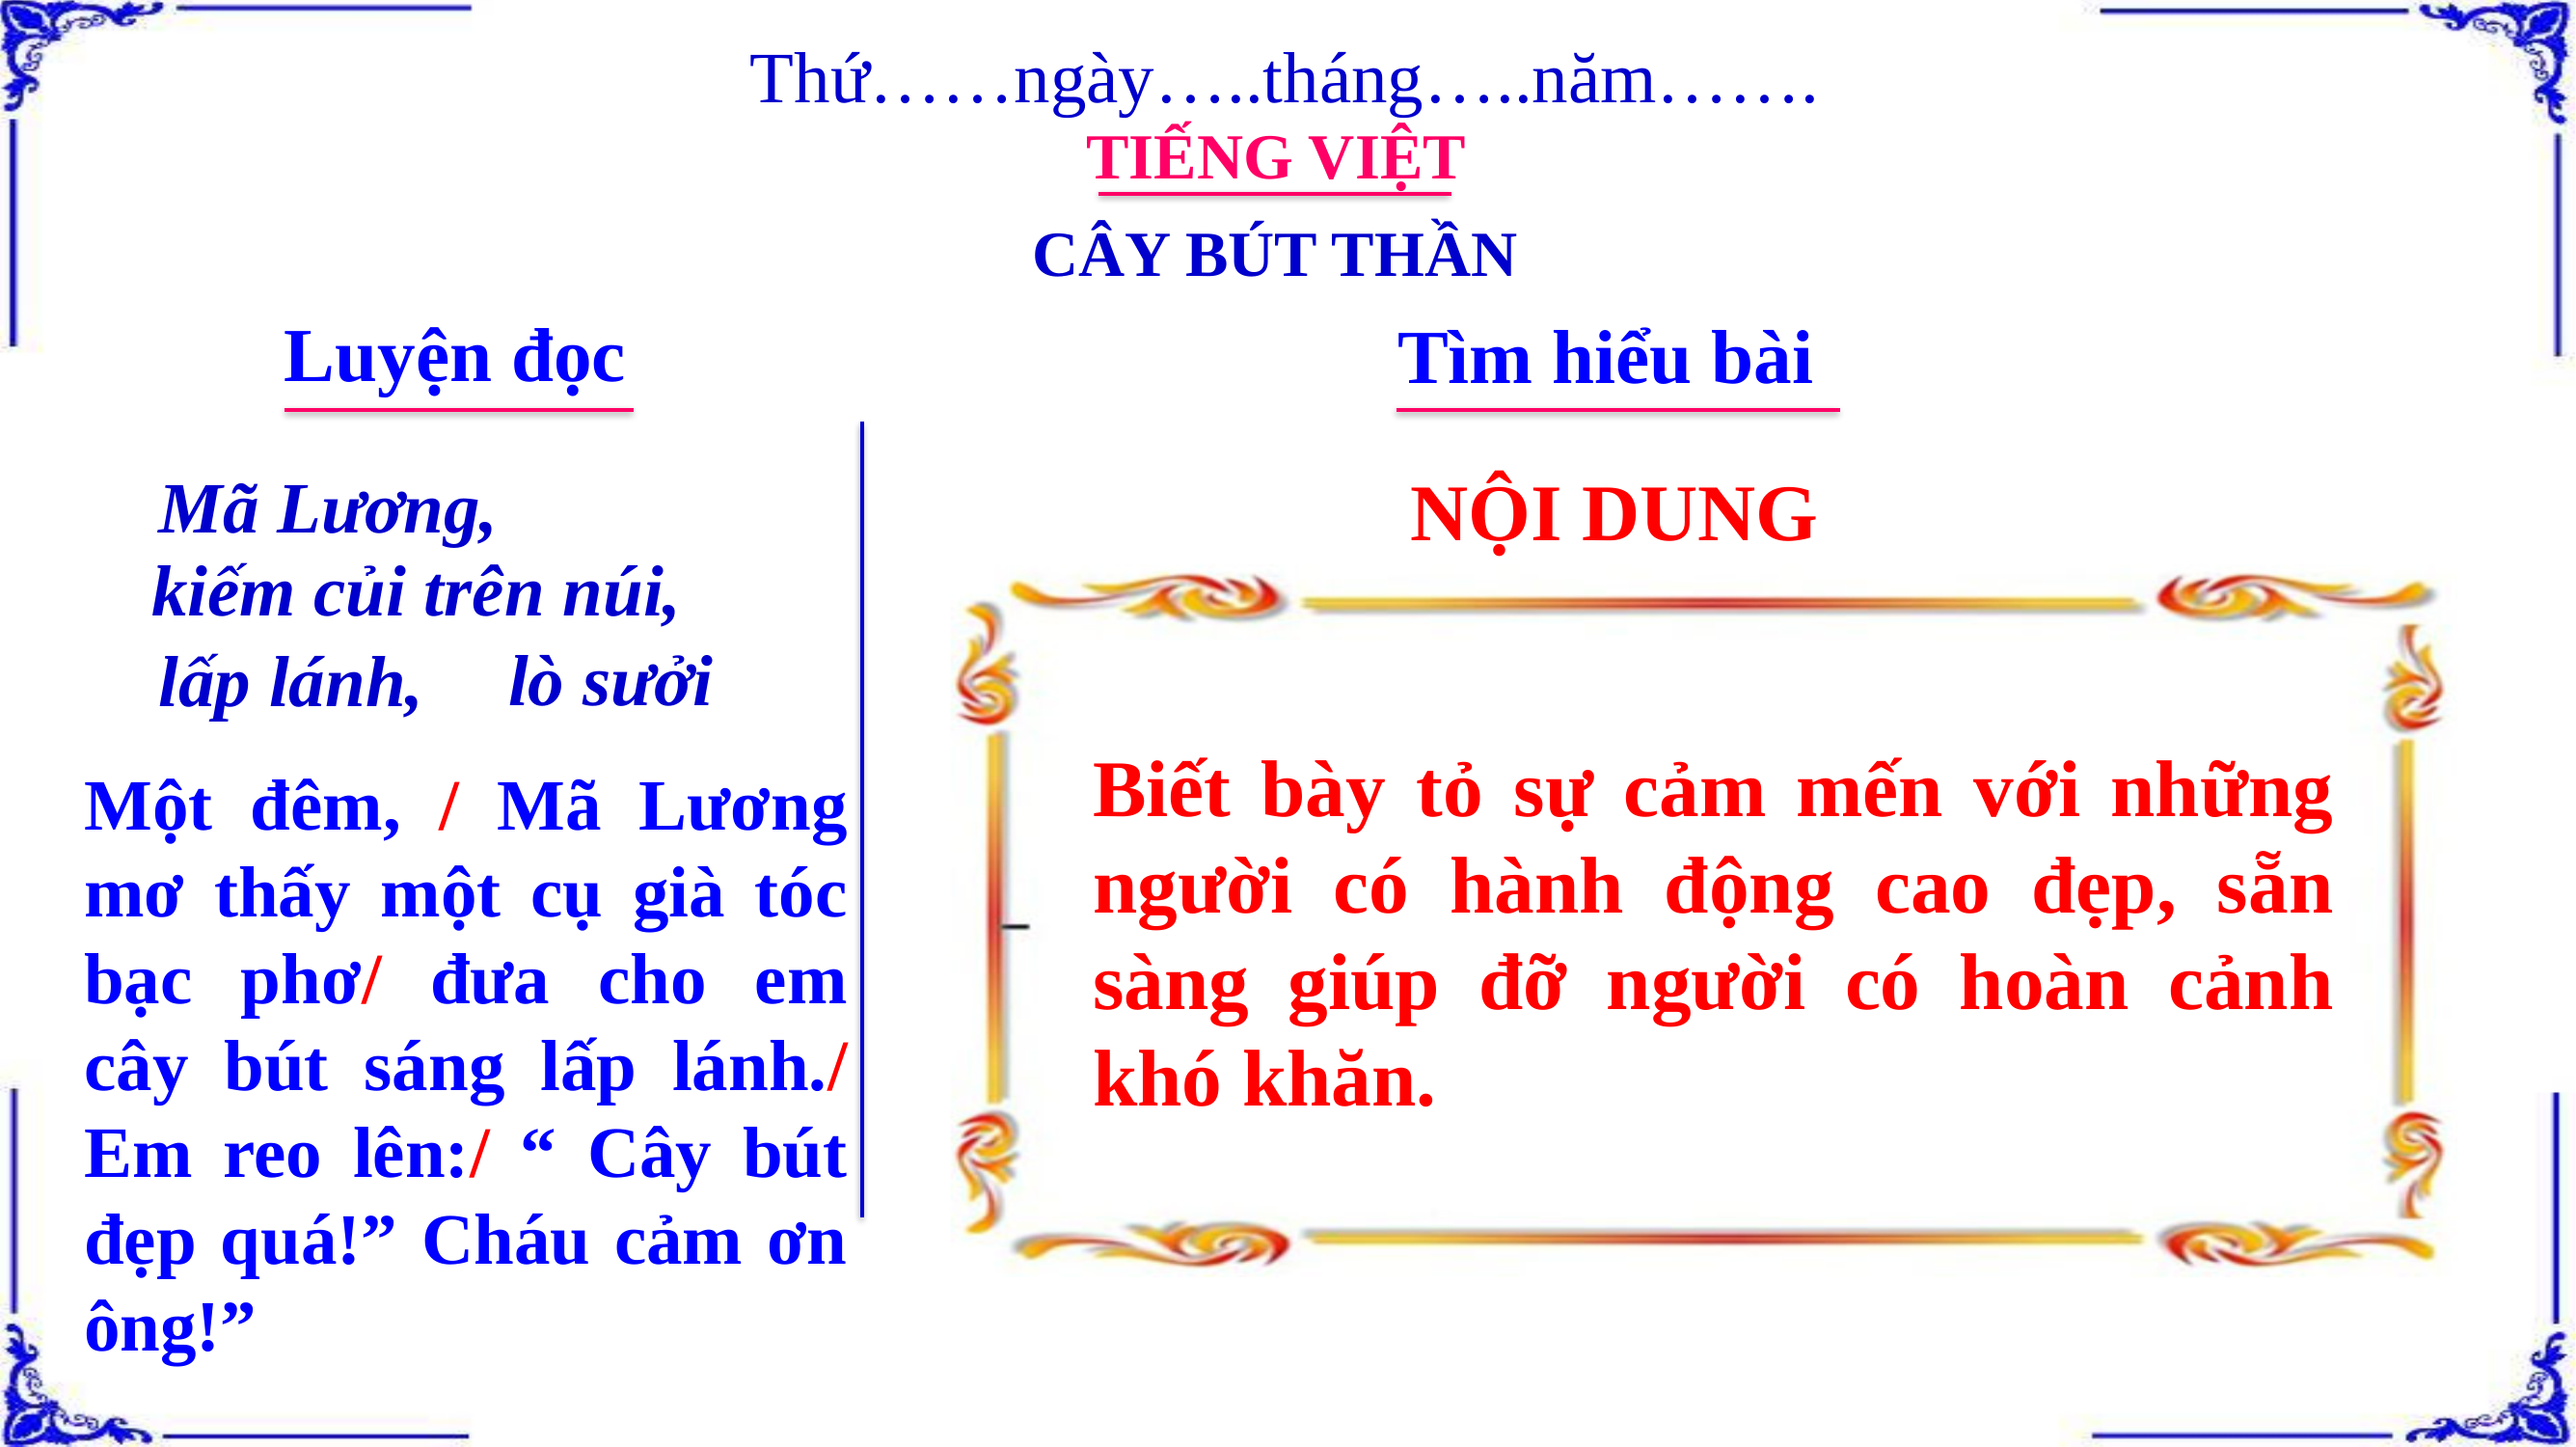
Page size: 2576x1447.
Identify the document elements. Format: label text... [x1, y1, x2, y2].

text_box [1384, 301, 1841, 411]
picture [0, 0, 2576, 1447]
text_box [730, 23, 1841, 201]
text_box NỘI DUNG [1287, 452, 1942, 560]
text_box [949, 563, 2457, 1277]
text_box lò sưởi [494, 626, 801, 728]
text_box Một đêm, / Mã Lương mơ thấy một cụ già tóc bạc phơ/ đưa cho em cây bút sáng lấp lánh./ Em reo lên:/ “ Cây bút đẹp quá!” Cháu cảm ơn ông!” [69, 750, 862, 1373]
text_box CÂY BÚT THẦN [984, 208, 1566, 301]
text_box Mã Lương, [144, 452, 653, 535]
text_box kiếm củi trên núi, [137, 535, 719, 638]
text_box lấp lánh, [144, 626, 451, 728]
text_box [271, 298, 639, 411]
